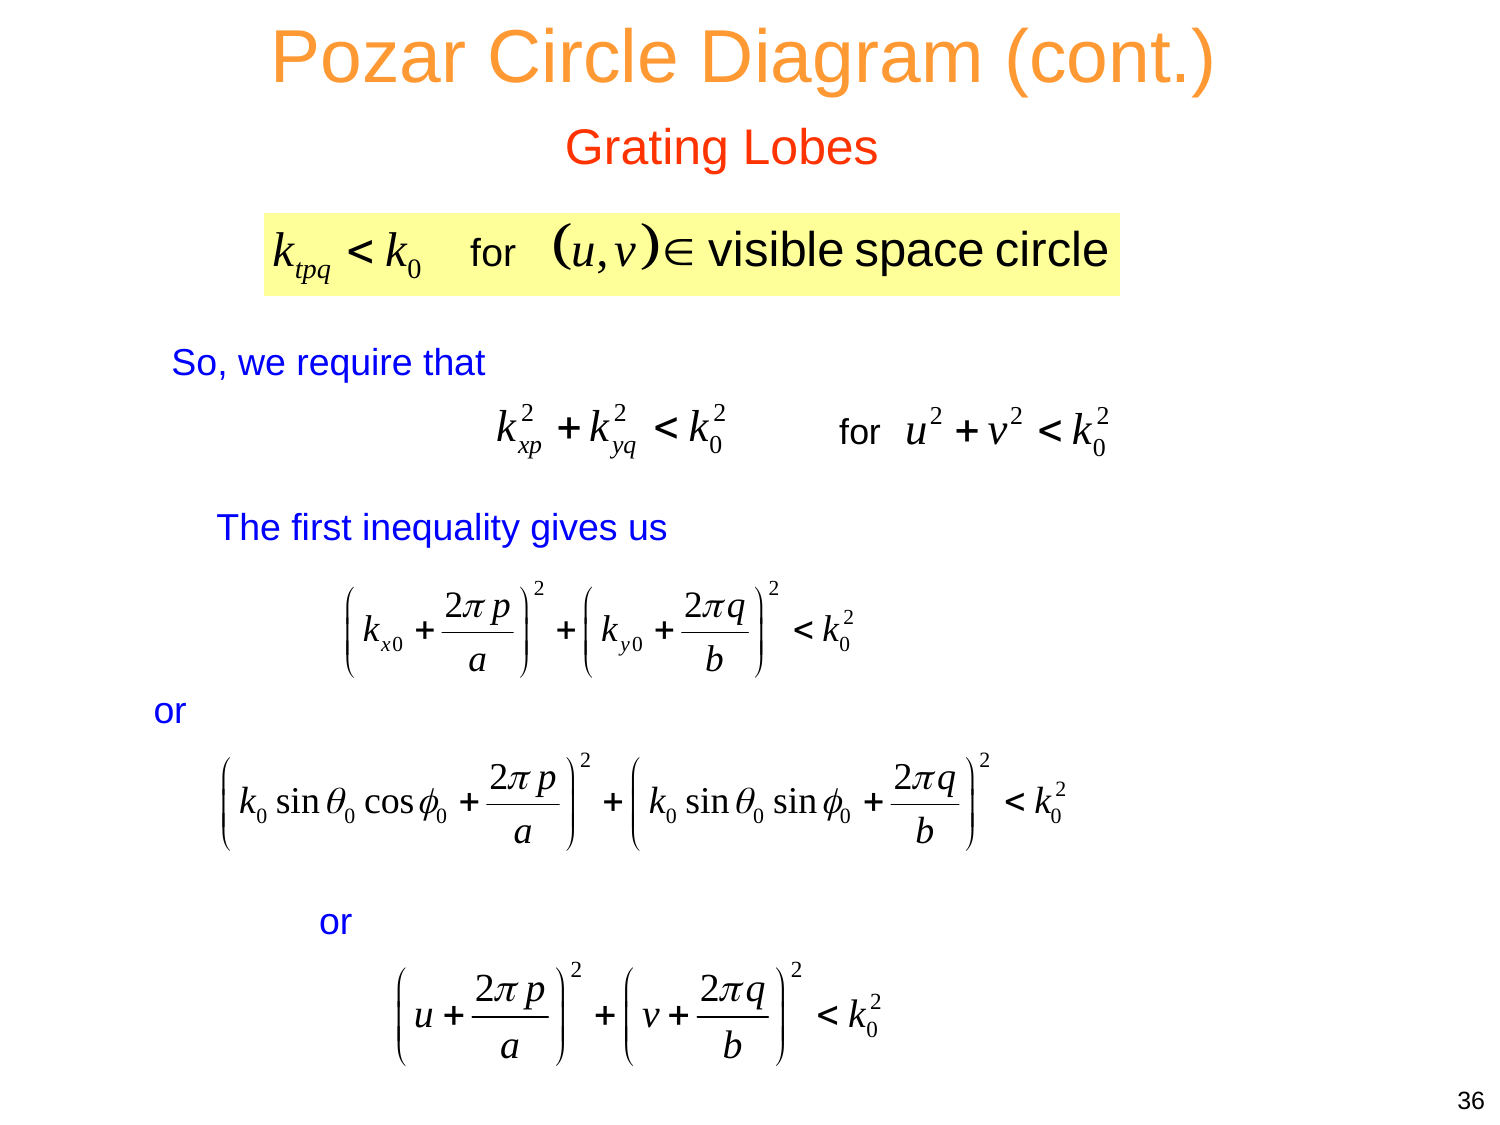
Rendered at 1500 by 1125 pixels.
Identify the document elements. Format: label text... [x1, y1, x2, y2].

text_box Pozar Circle Diagram (cont.) [212, 0, 1276, 105]
text_box or [138, 678, 202, 739]
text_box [263, 212, 1121, 296]
text_box The first inequality gives us [201, 495, 683, 556]
text_box Grating Lobes [550, 107, 894, 183]
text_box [337, 570, 863, 687]
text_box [387, 951, 891, 1076]
text_box So, we require that [156, 330, 501, 391]
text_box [487, 392, 739, 469]
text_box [213, 741, 1077, 860]
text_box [830, 395, 1122, 468]
slide_number 36 [1149, 1046, 1500, 1125]
text_box or [304, 889, 368, 950]
